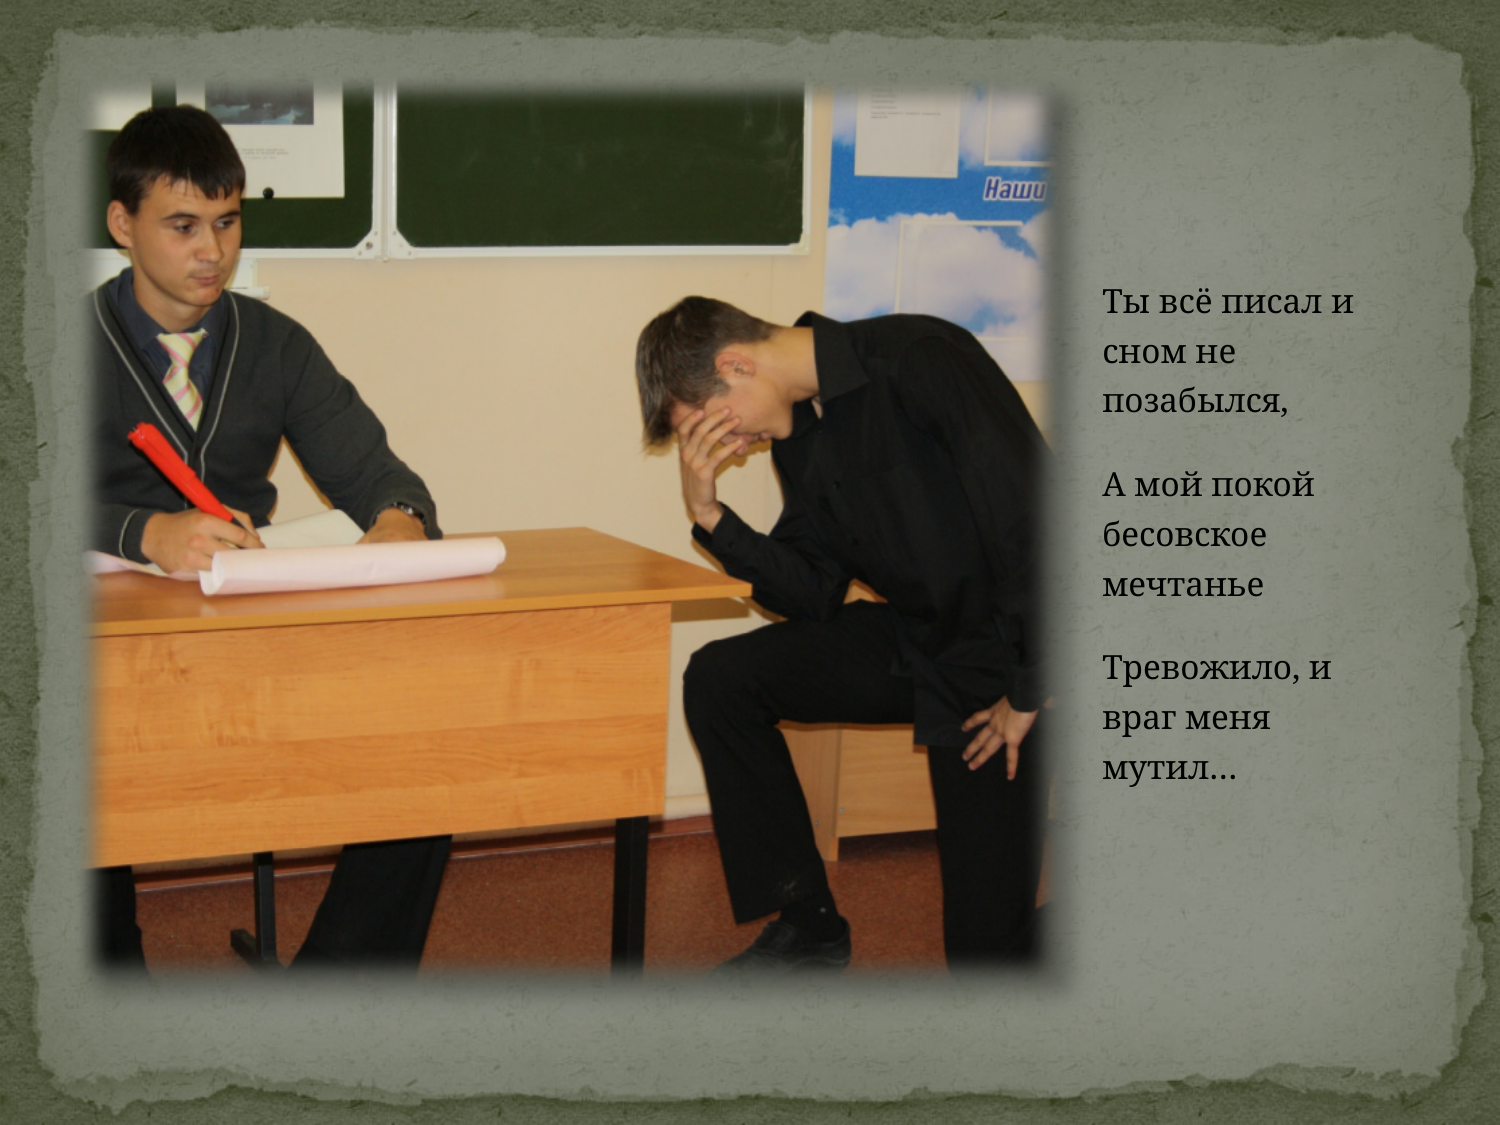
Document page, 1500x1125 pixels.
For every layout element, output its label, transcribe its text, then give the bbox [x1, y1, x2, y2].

list Ты всё писал и сном не позабылся, А мой покой бесовское мечтанье Тревожило, и враг меня мутил… [1087, 262, 1425, 988]
picture [75, 75, 1061, 986]
